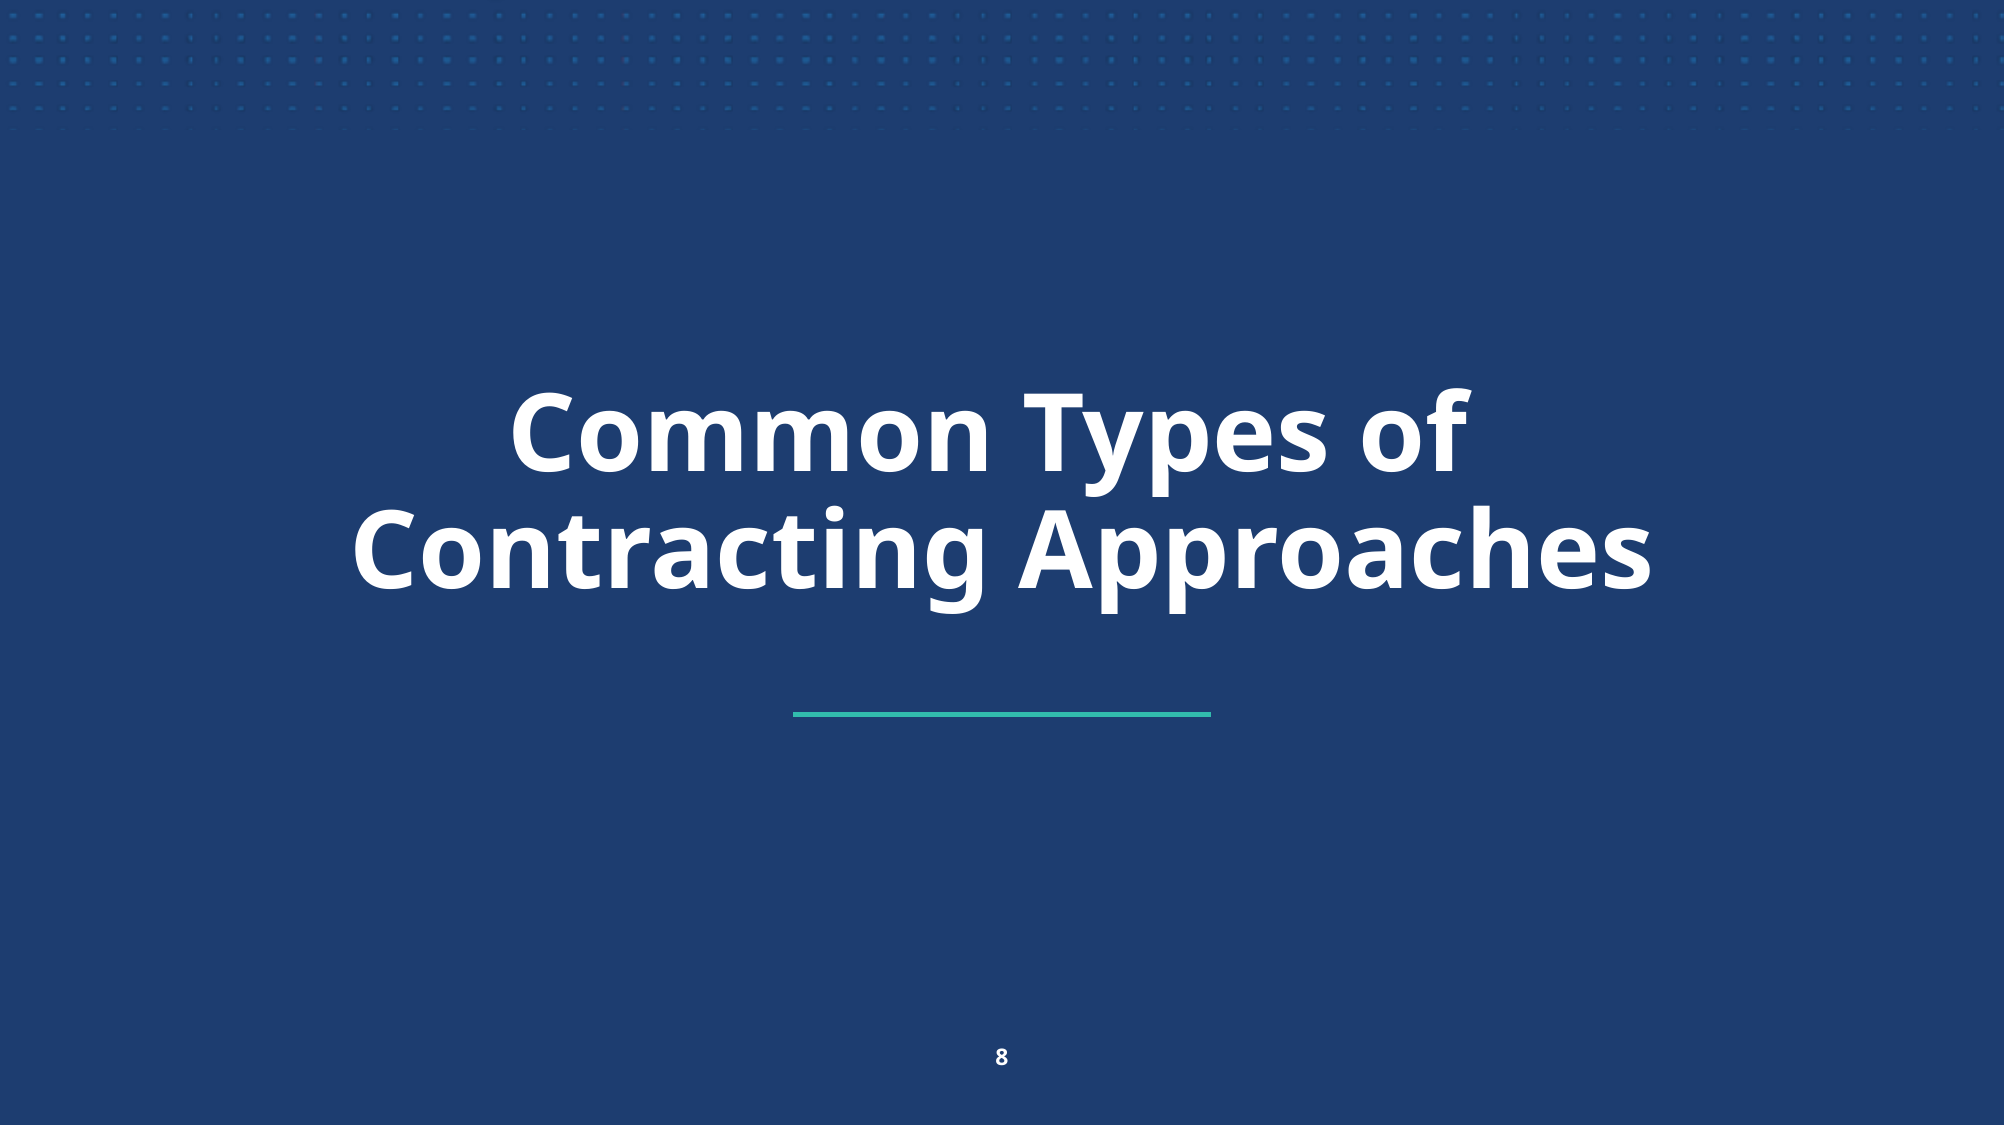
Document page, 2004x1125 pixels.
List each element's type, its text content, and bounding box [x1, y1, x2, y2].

title Common Types of Contracting Approaches [137, 370, 1867, 692]
picture [0, 0, 2004, 130]
slide_number ‹#› [776, 1042, 1228, 1103]
